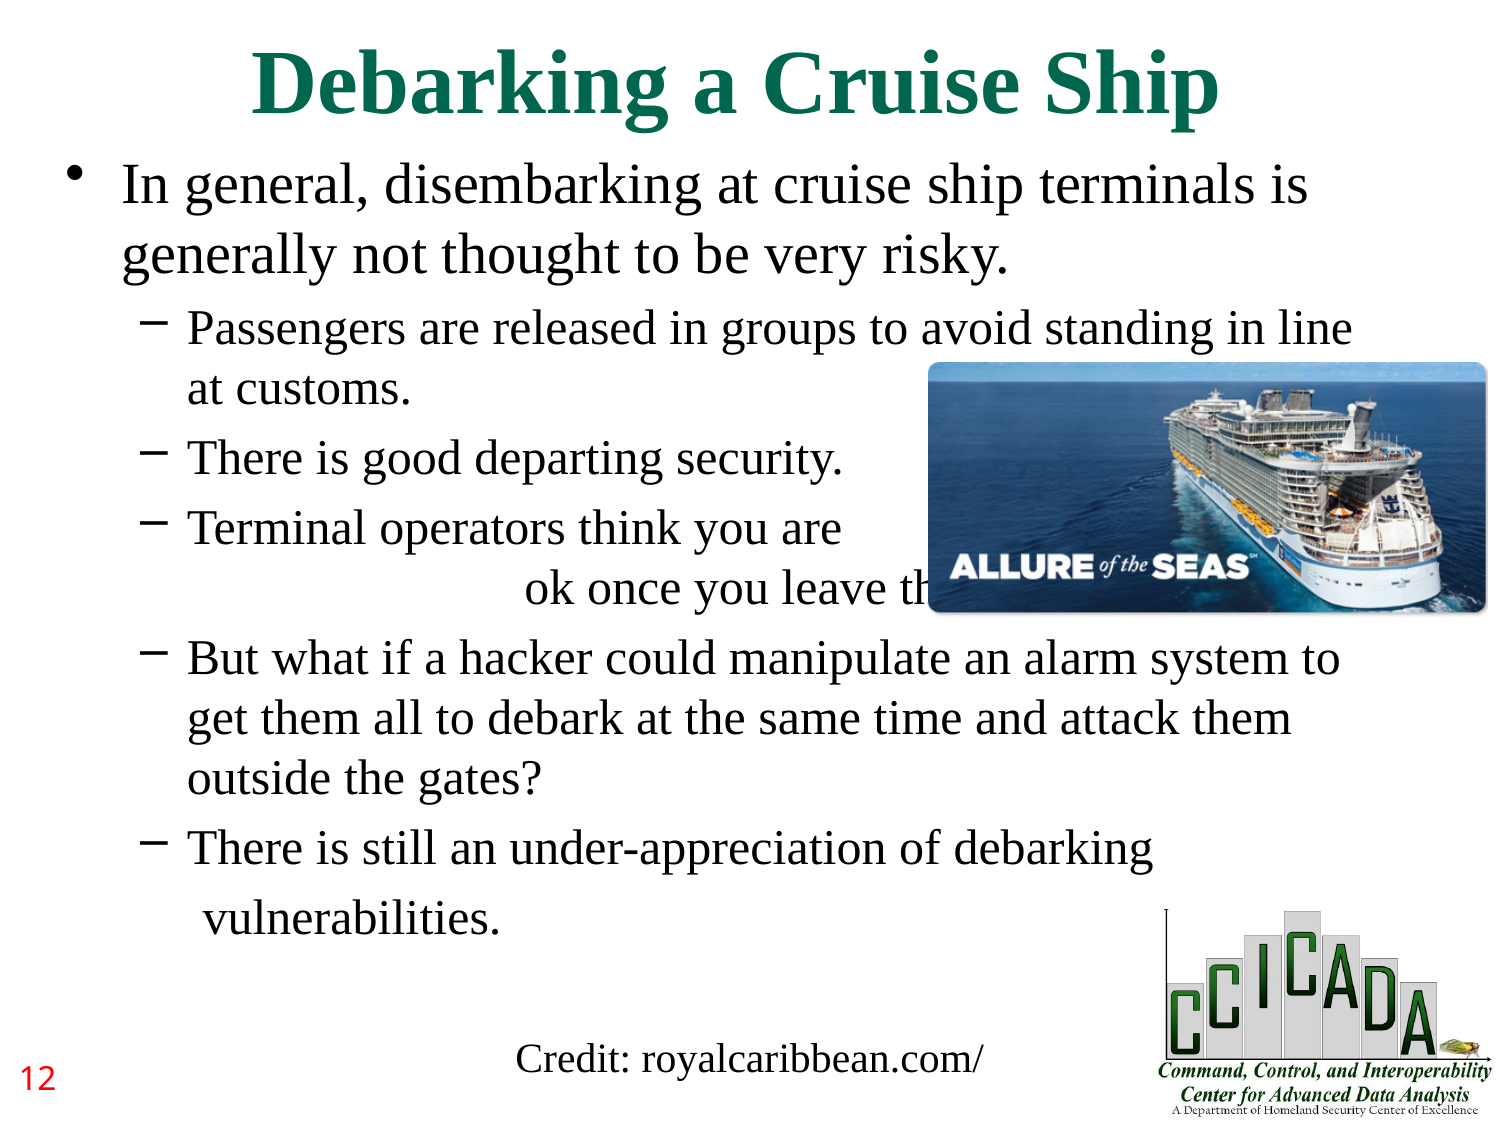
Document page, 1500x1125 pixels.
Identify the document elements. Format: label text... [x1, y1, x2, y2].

text_box Credit: royalcaribbean.com/ [500, 1023, 1000, 1089]
list In general, disembarking at cruise ship terminals is generally not thought to be very risky. Passengers are released in groups to avoid standing in line at customs. There is good departing security. Terminal operators think you are ok once you leave the dock. But what if a hacker could manipulate an alarm system to get them all to debark at the same time and attack them outside the gates? There is still an under-appreciation of debarking vulnerabilities. [49, 138, 1401, 1013]
picture [1157, 909, 1496, 1123]
text_box Debarking a Cruise Ship [0, 37, 1488, 138]
picture [927, 362, 1488, 617]
text_box 12 [0, 1049, 213, 1110]
